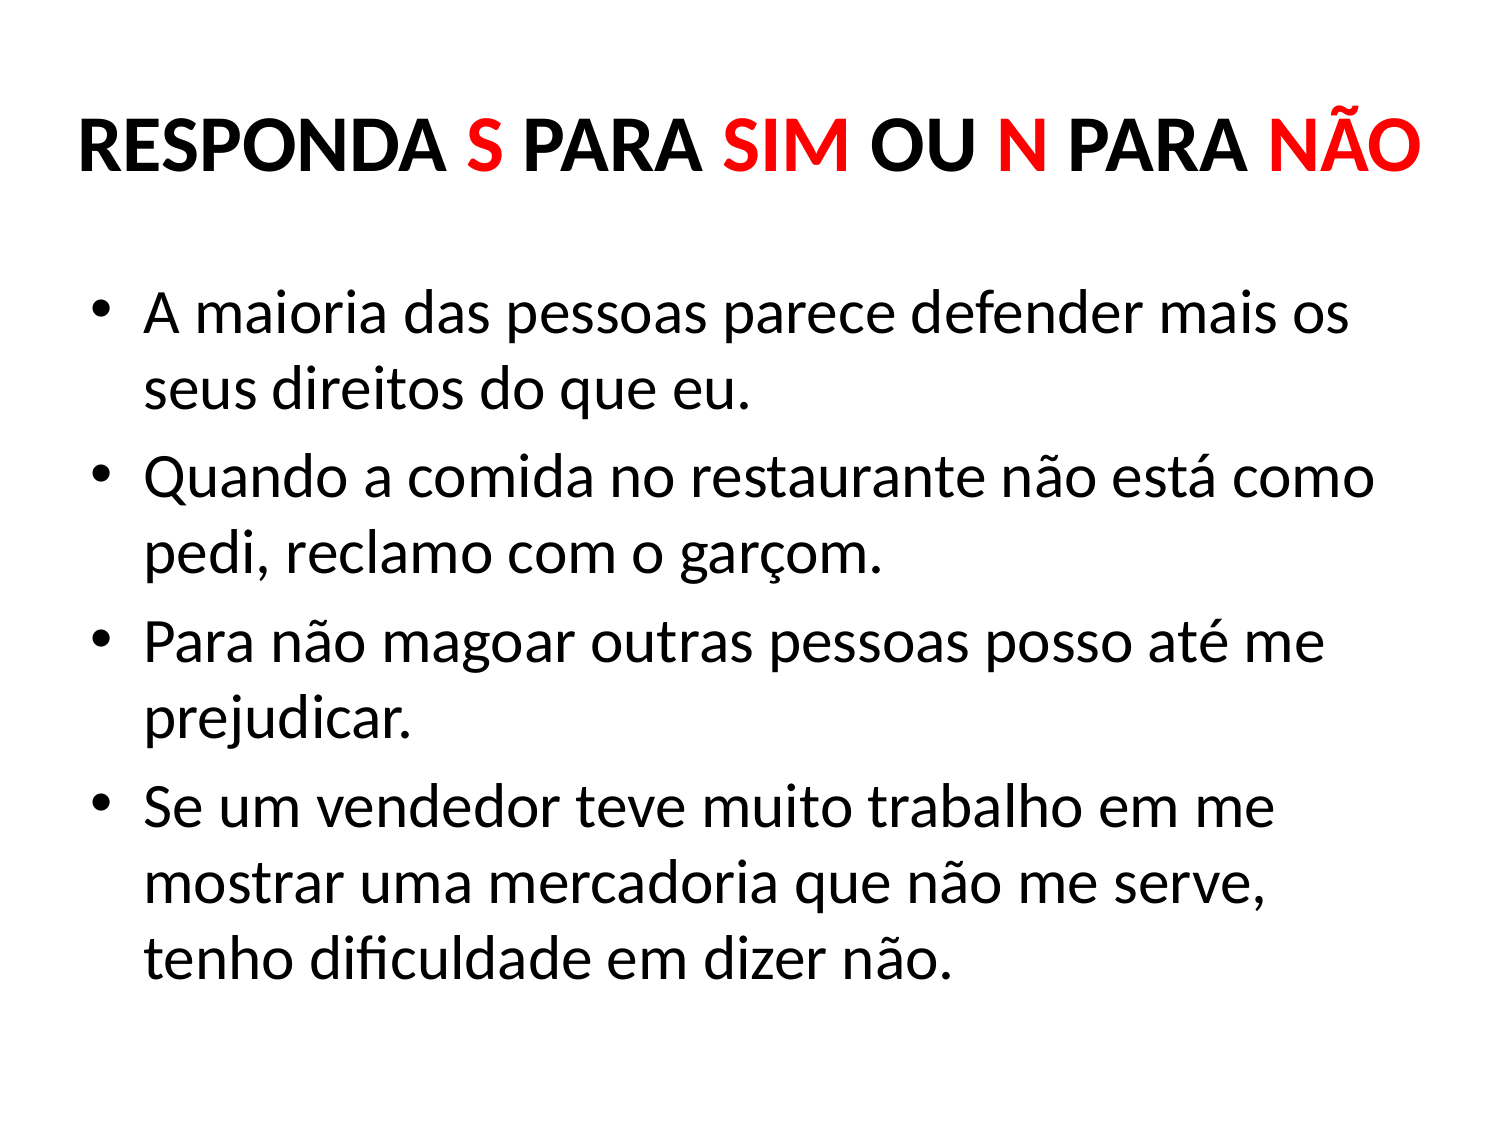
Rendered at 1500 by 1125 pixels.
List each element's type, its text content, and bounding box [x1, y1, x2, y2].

list A maioria das pessoas parece defender mais os seus direitos do que eu. Quando a comida no restaurante não está como pedi, reclamo com o garçom. Para não magoar outras pessoas posso até me prejudicar. Se um vendedor teve muito trabalho em me mostrar uma mercadoria que não me serve, tenho dificuldade em dizer não. [75, 262, 1425, 1005]
title RESPONDA S PARA SIM OU N PARA NÃO [0, 45, 1500, 233]
